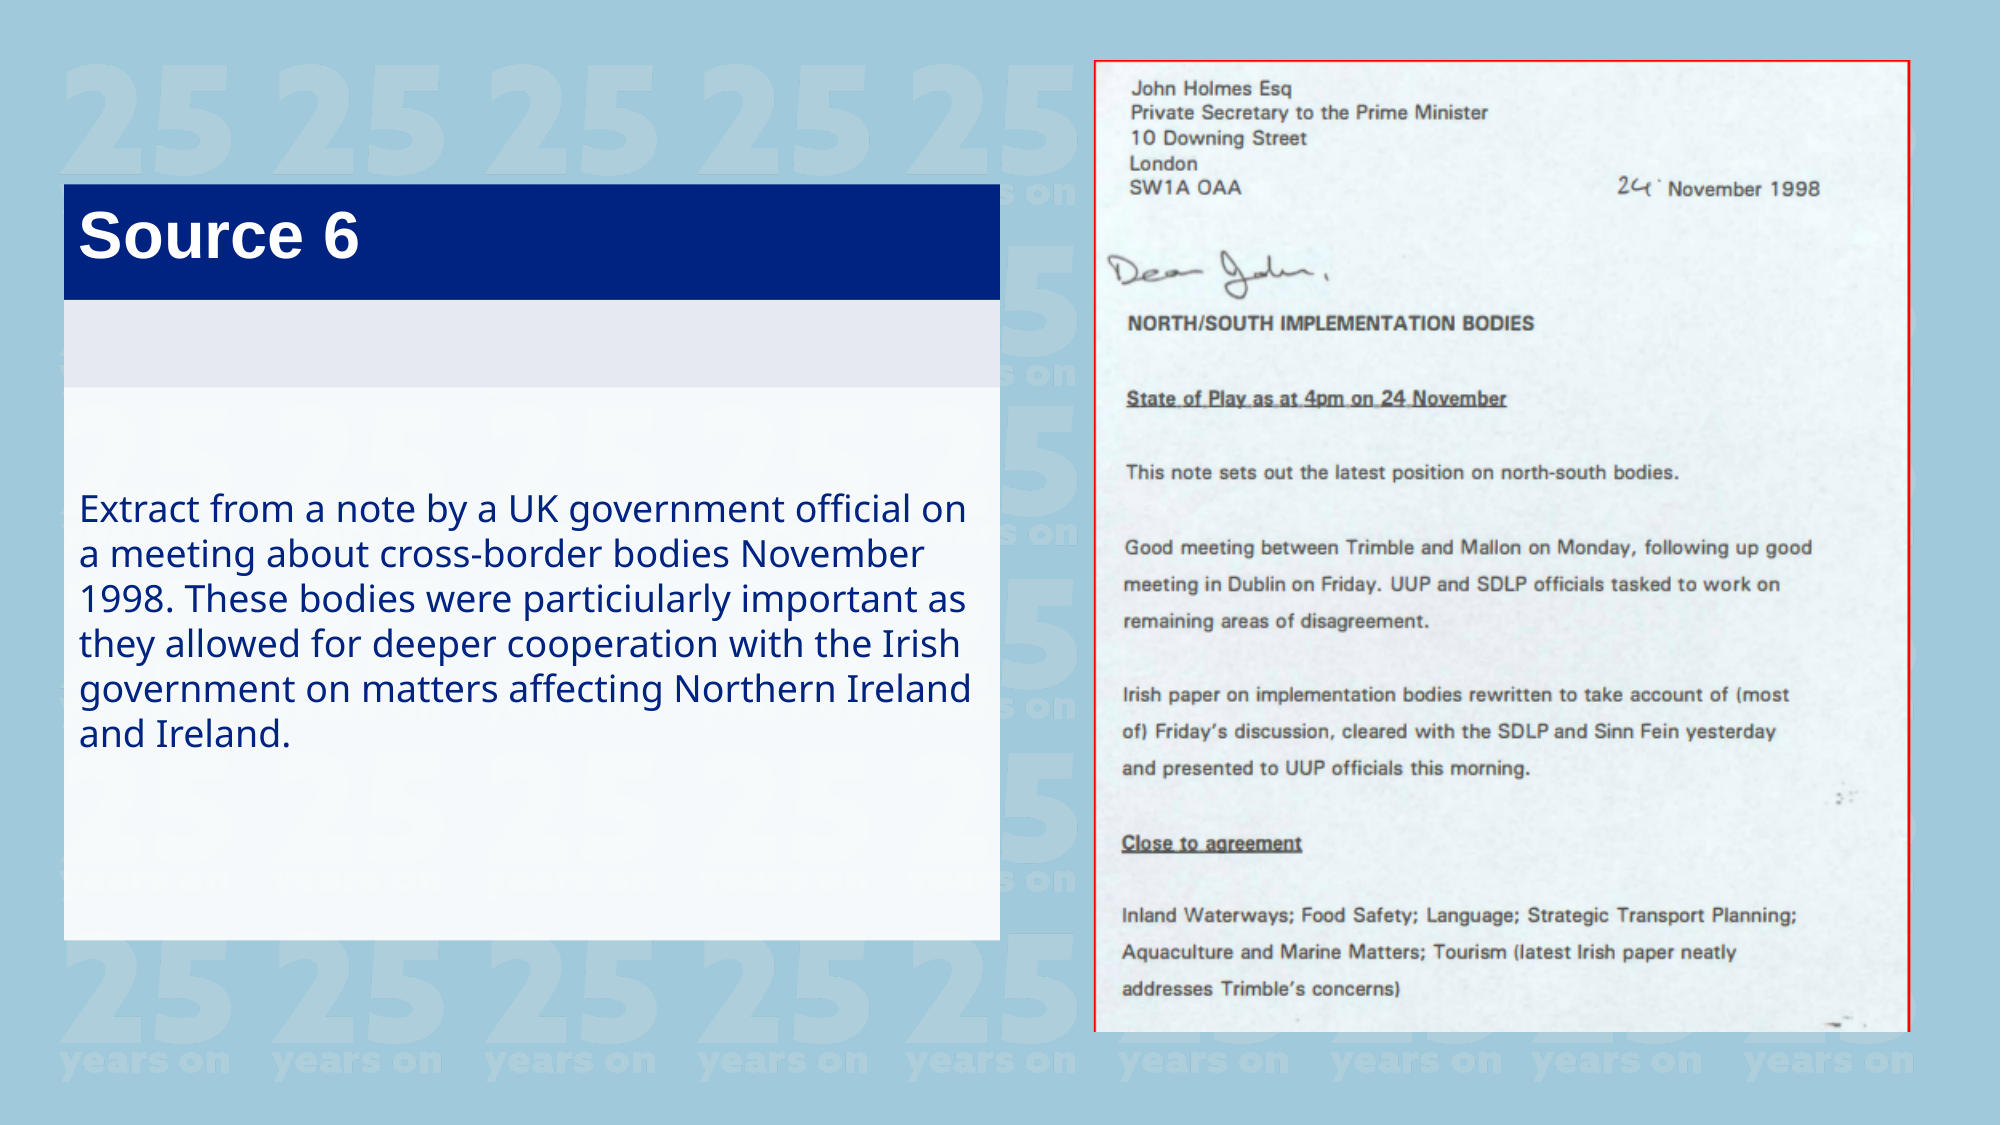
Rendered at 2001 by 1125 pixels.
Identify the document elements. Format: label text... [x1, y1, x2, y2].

title Source 6 [64, 184, 1000, 299]
picture [56, 48, 1947, 1090]
list Extract from a note by a UK government official on a meeting about cross-border bodies November 1998. These bodies were particiularly important as they allowed for deeper cooperation with the Irish government on matters affecting Northern Ireland and Ireland. [64, 299, 1000, 941]
